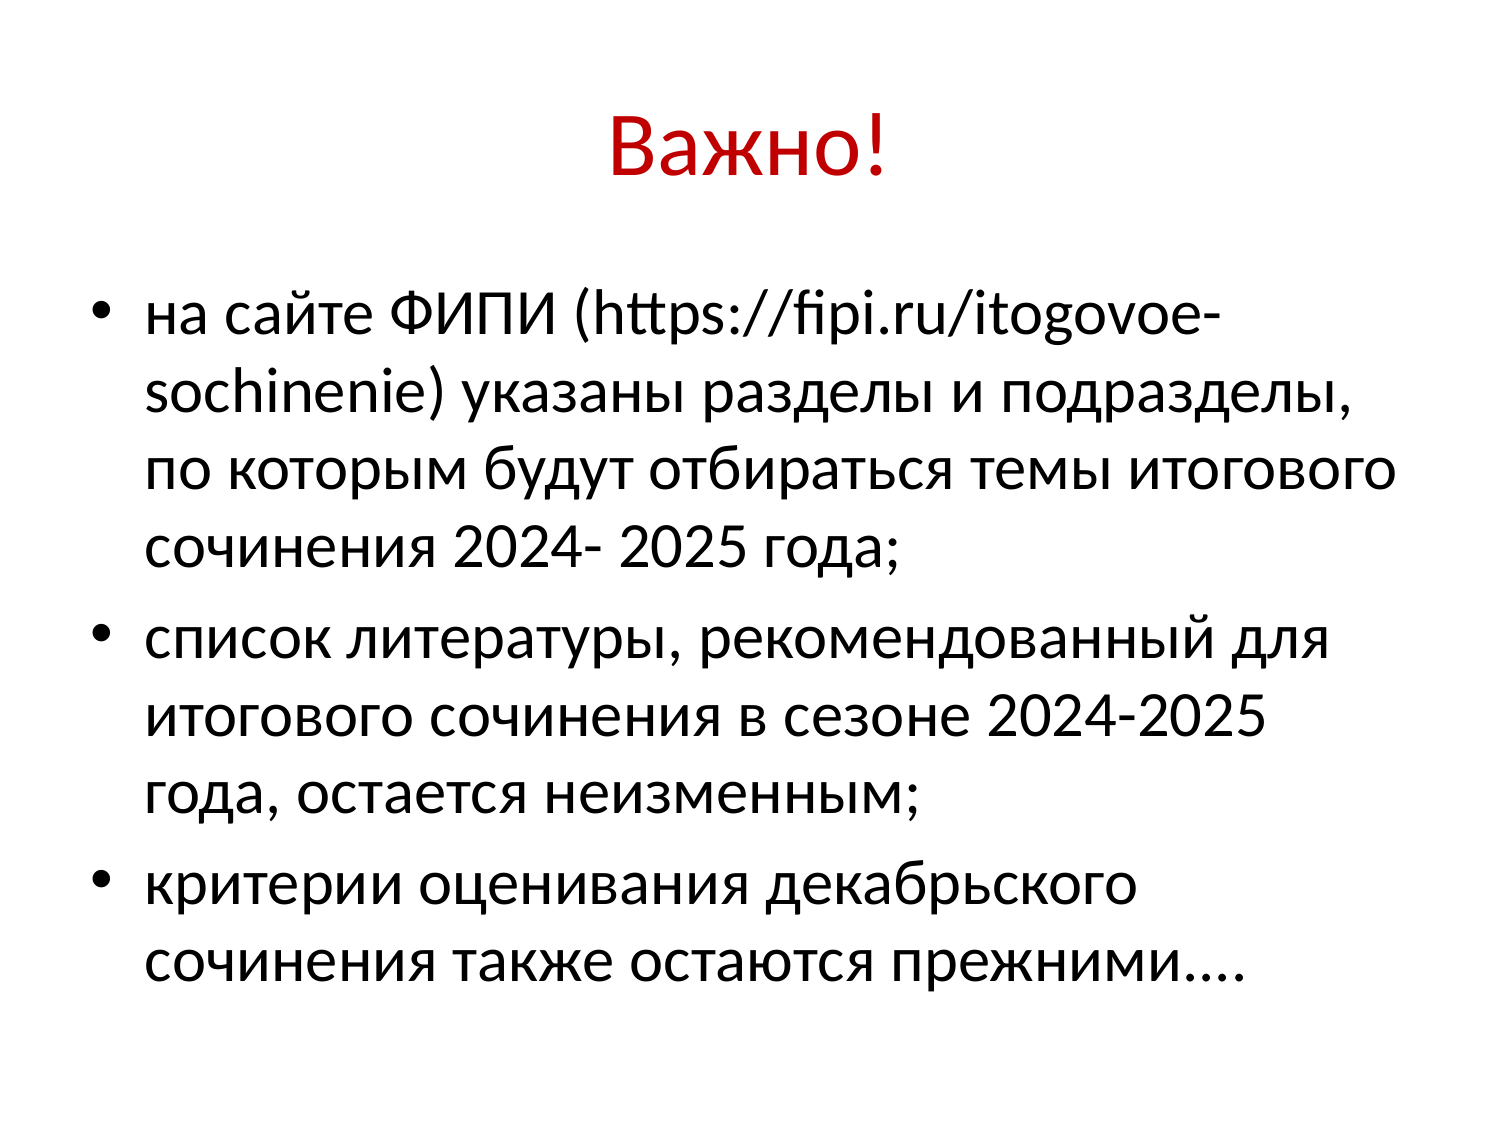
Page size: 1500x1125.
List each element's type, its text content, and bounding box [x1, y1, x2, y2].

list на сайте ФИПИ (https://fipi.ru/itogovoe-sochinenie) указаны разделы и подразделы, по которым будут отбираться темы итогового сочинения 2024- 2025 года; список литературы, рекомендованный для итогового сочинения в сезоне 2024-2025 года, остается неизменным; критерии оценивания декабрьского сочинения также остаются прежними.... [75, 262, 1425, 1005]
title Важно! [75, 45, 1425, 233]
